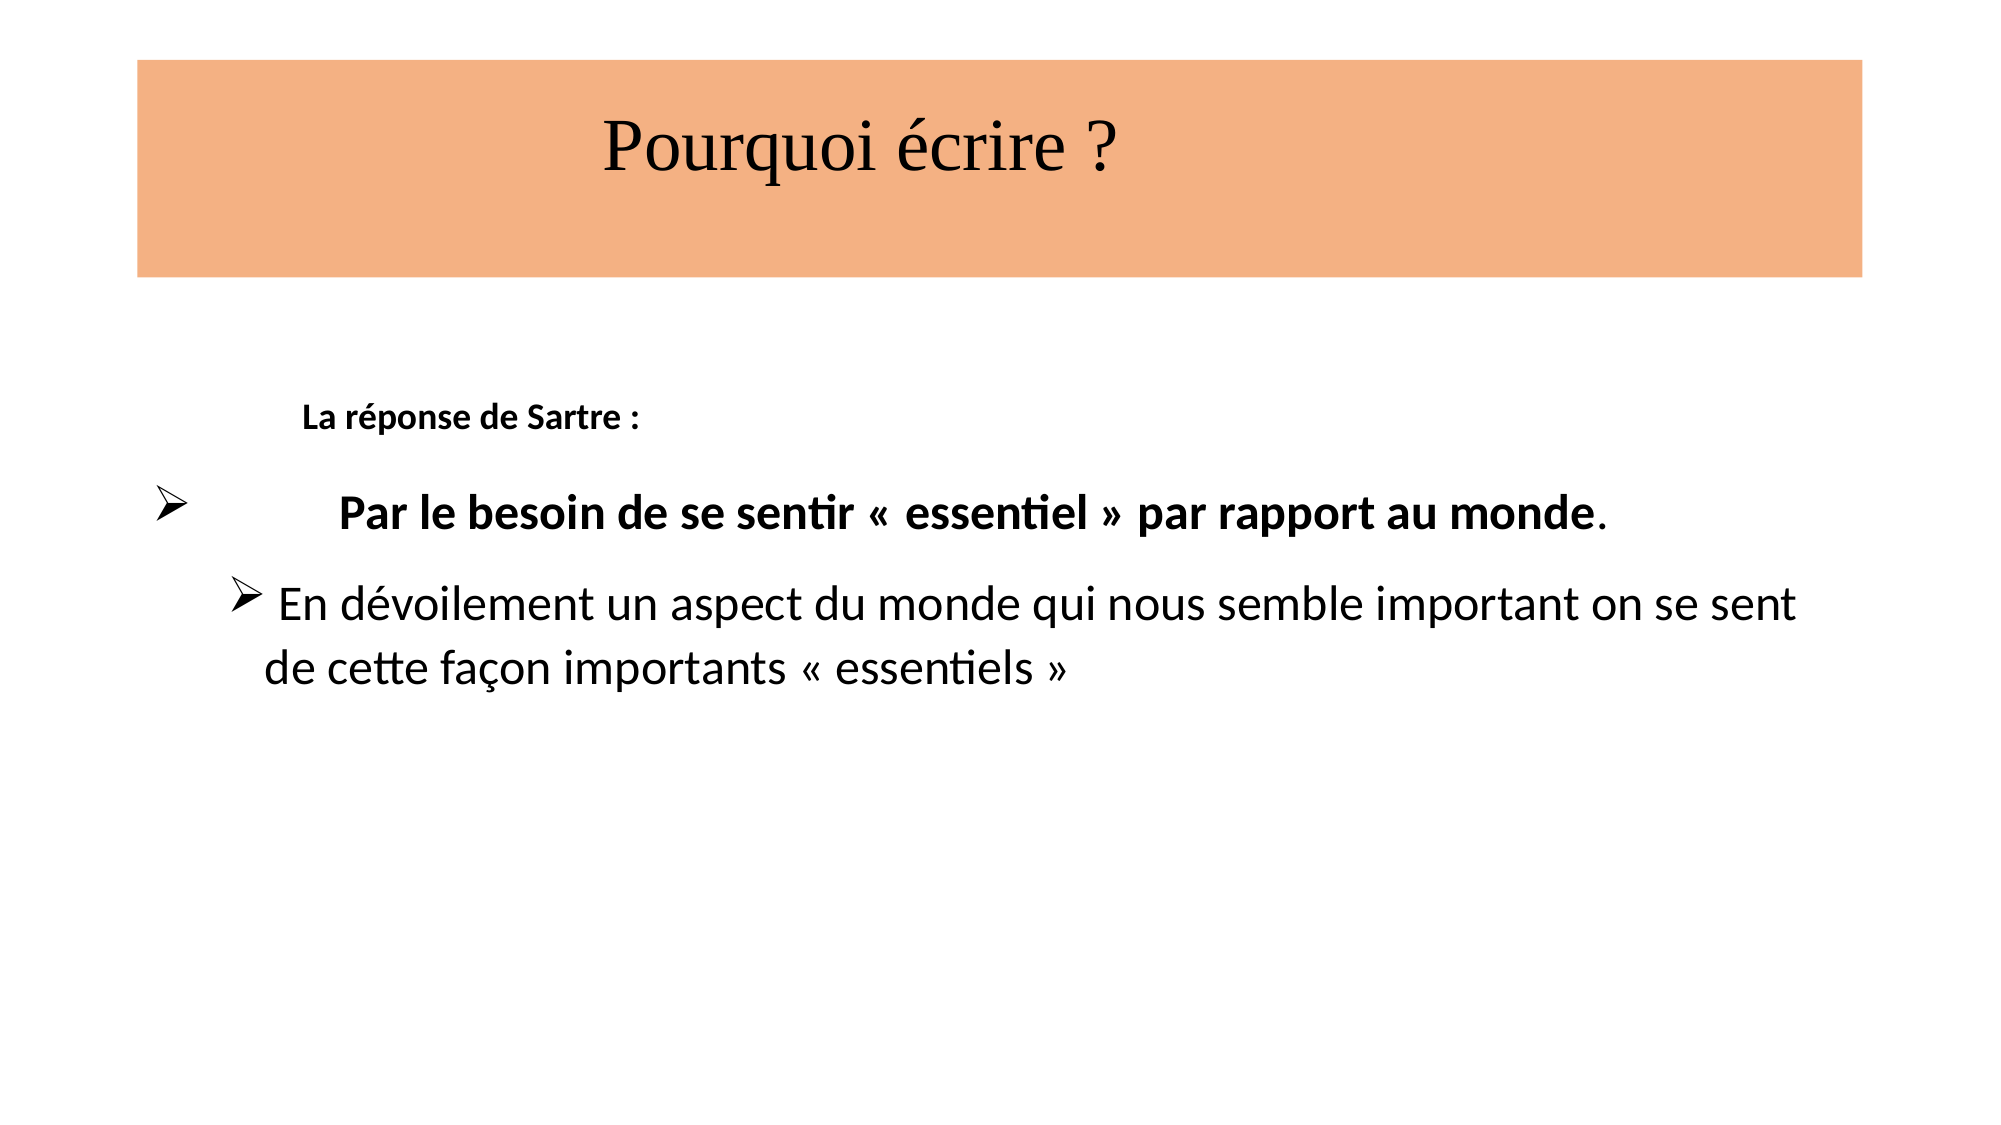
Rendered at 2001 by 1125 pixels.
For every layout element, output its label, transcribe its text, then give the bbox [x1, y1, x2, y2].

title Pourquoi écrire ? [137, 59, 1863, 278]
list La réponse de Sartre : Par le besoin de se sentir « essentiel » par rapport au monde. En dévoilement un aspect du monde qui nous semble important on se sent de cette façon importants « essentiels » [137, 299, 1863, 1014]
